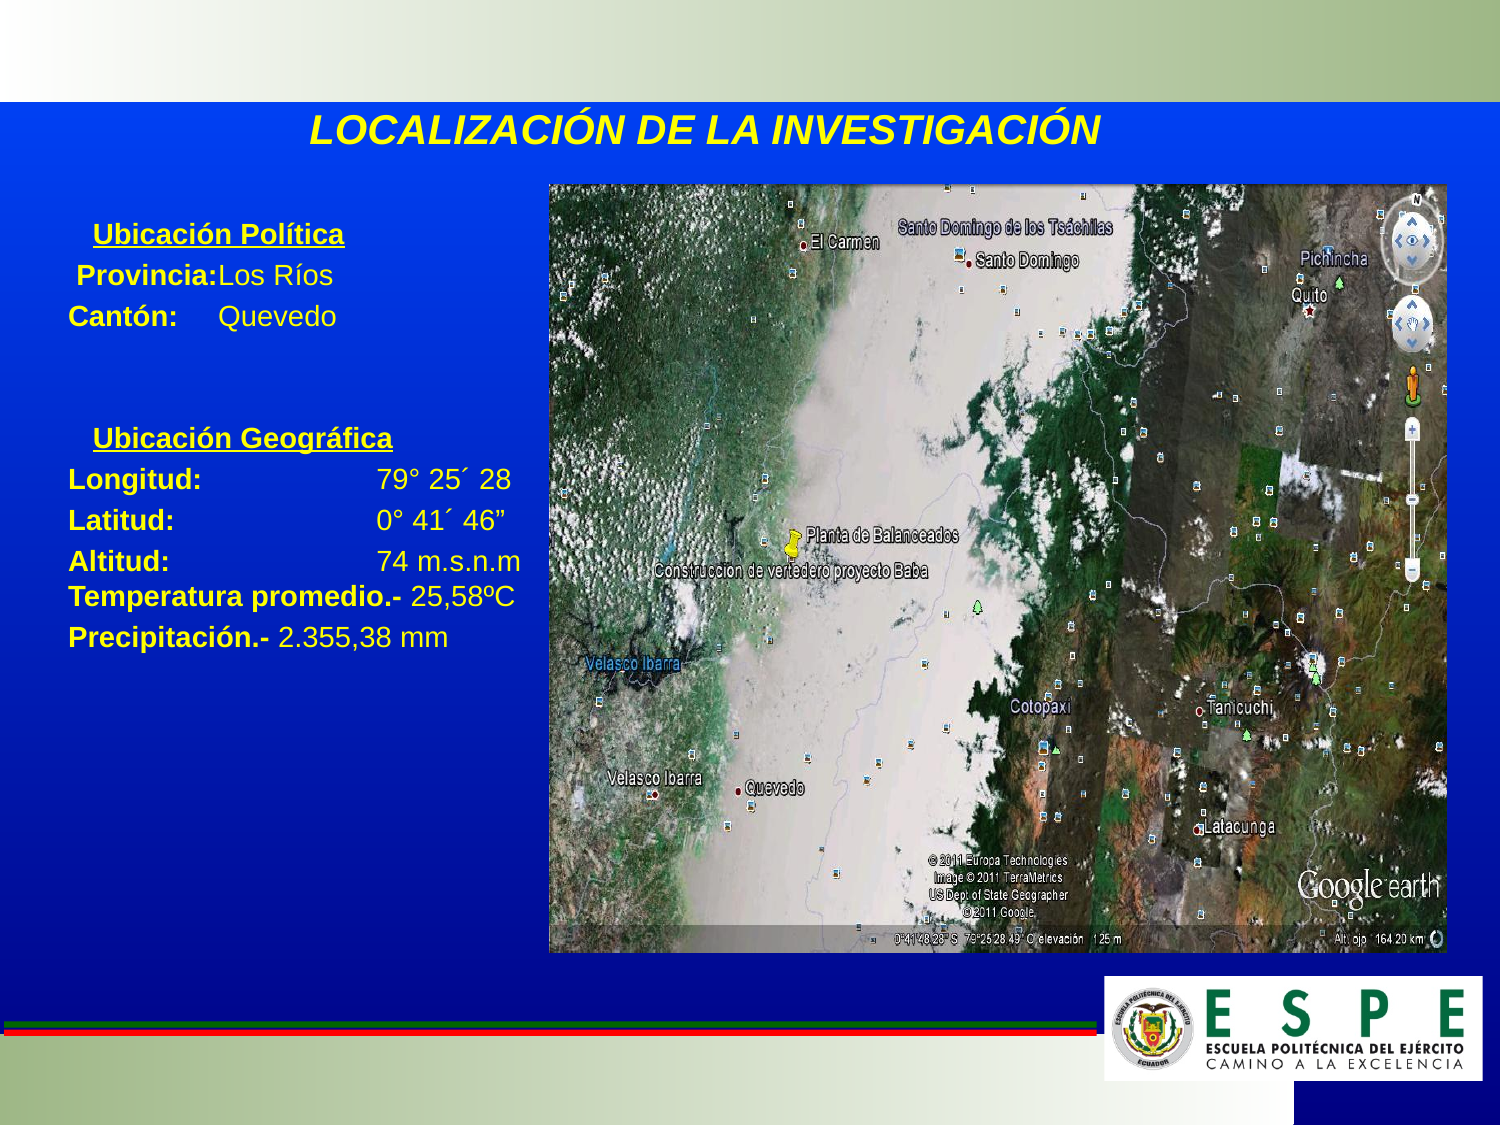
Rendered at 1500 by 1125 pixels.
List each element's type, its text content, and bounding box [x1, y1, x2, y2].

picture [1104, 976, 1483, 1081]
title LOCALIZACIÓN DE LA INVESTIGACIÓN [277, 30, 1133, 160]
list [548, 184, 1448, 953]
list Ubicación Política Provincia: Los Ríos Cantón: Quevedo Ubicación Geográfica Longitud: 79° 25´ 28 Latitud: 0° 41´ 46” Altitud: 74 m.s.n.m Temperatura promedio.- 25,58ºC Precipitación.- 2.355,38 mm [53, 208, 563, 1073]
